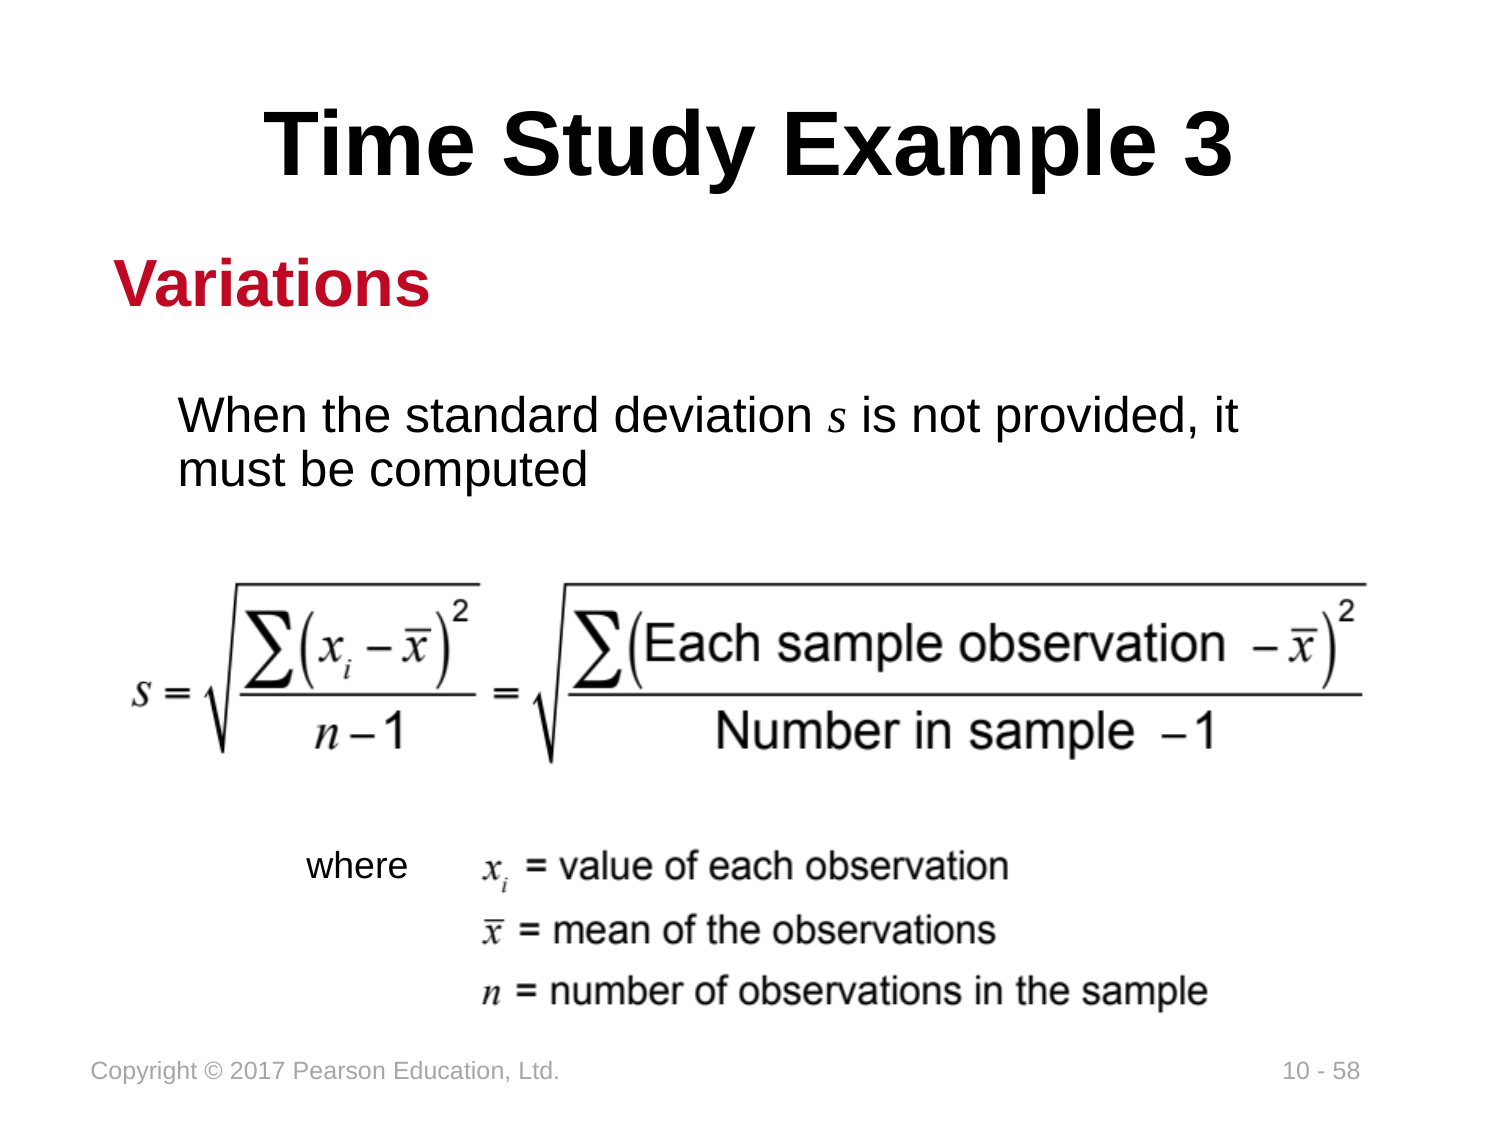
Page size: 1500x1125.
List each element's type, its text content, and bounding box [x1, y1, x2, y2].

text_box Variations [98, 232, 447, 328]
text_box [128, 576, 1369, 1016]
title Time Study Example 3 [75, 45, 1425, 233]
text_box When the standard deviation s is not provided, it must be computed [162, 381, 1334, 505]
